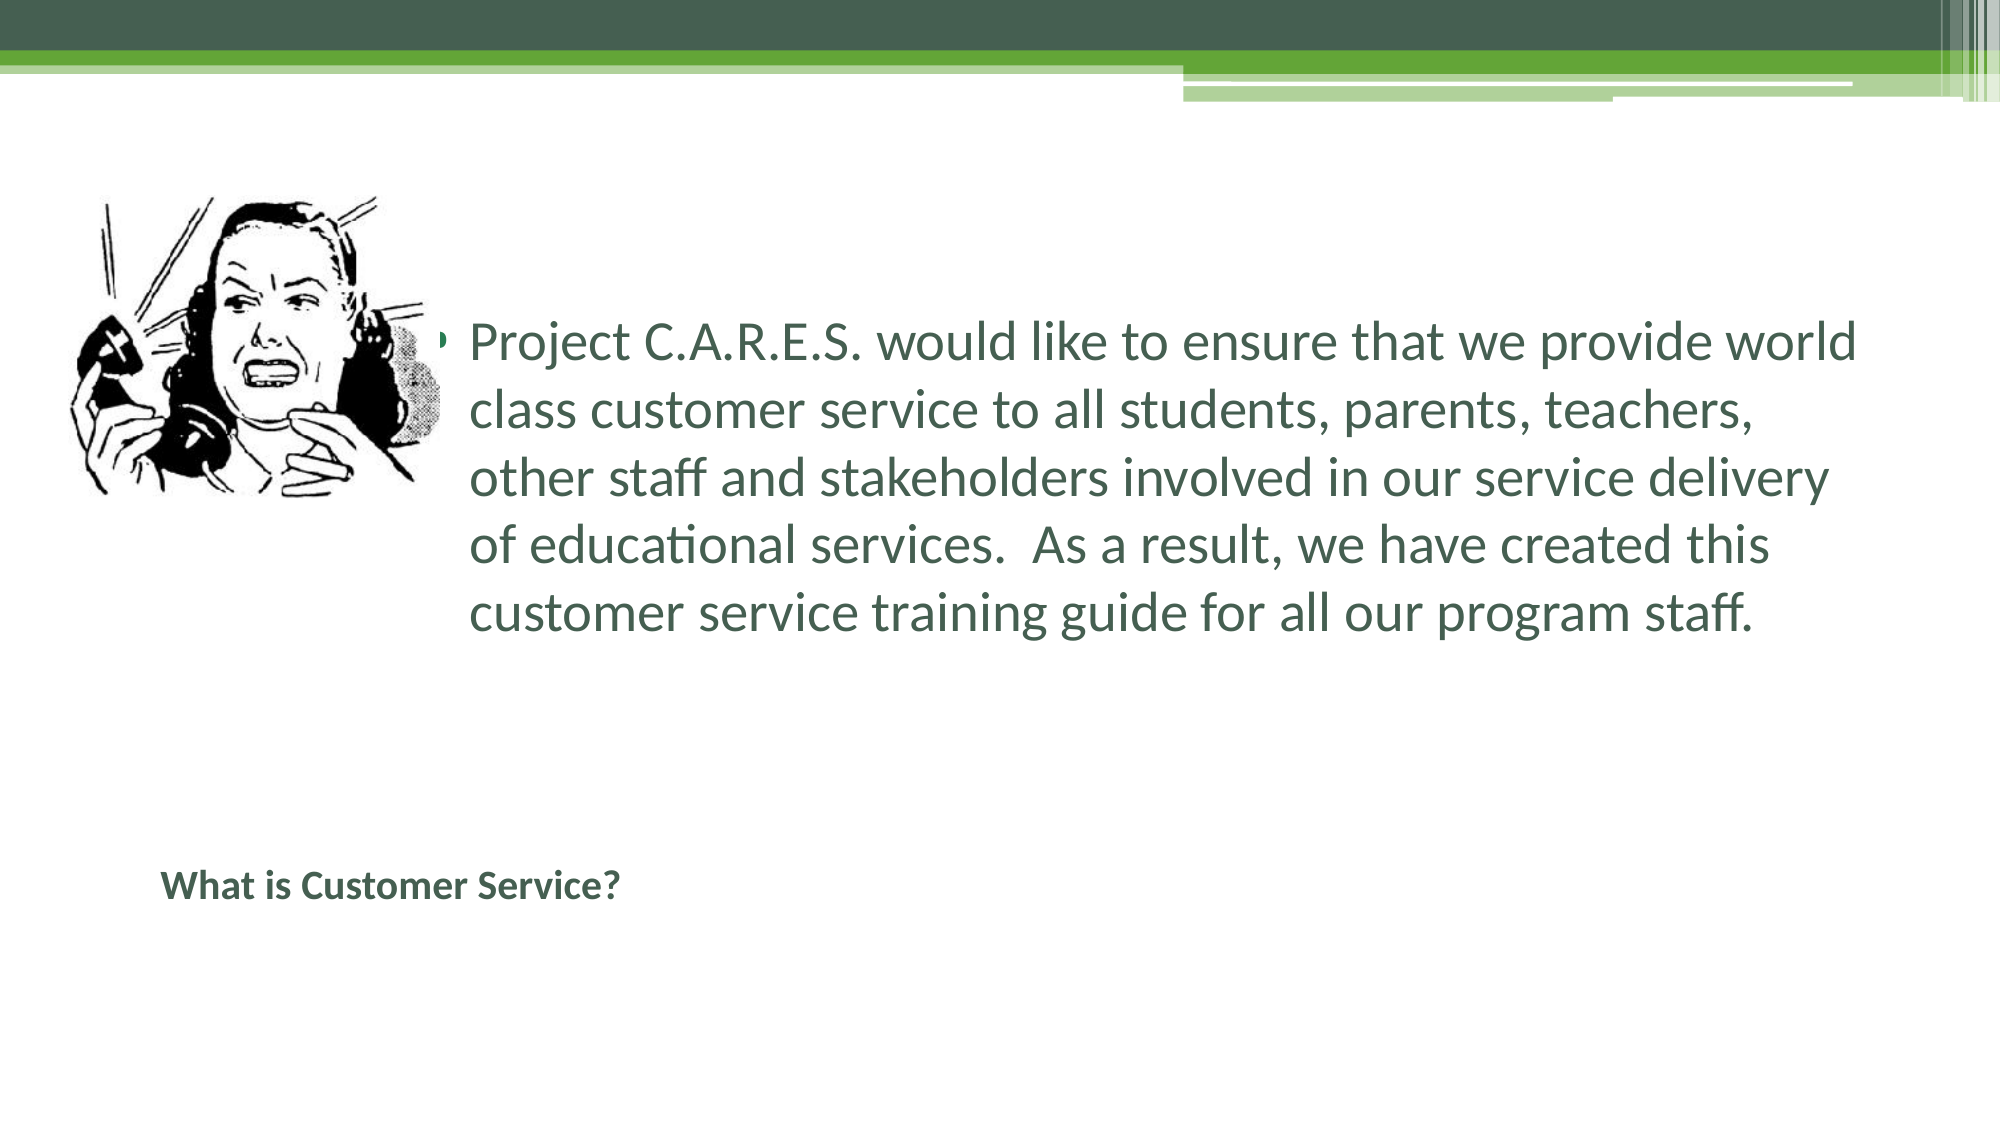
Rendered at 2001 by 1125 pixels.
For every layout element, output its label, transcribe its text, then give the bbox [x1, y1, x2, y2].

title What is Customer Service? [145, 849, 1141, 967]
picture [68, 195, 440, 499]
list Project C.A.R.E.S. would like to ensure that we provide world class customer service to all students, parents, teachers, other staff and stakeholders involved in our service delivery of educational services. As a result, we have created this customer service training guide for all our program staff. [396, 296, 1886, 720]
